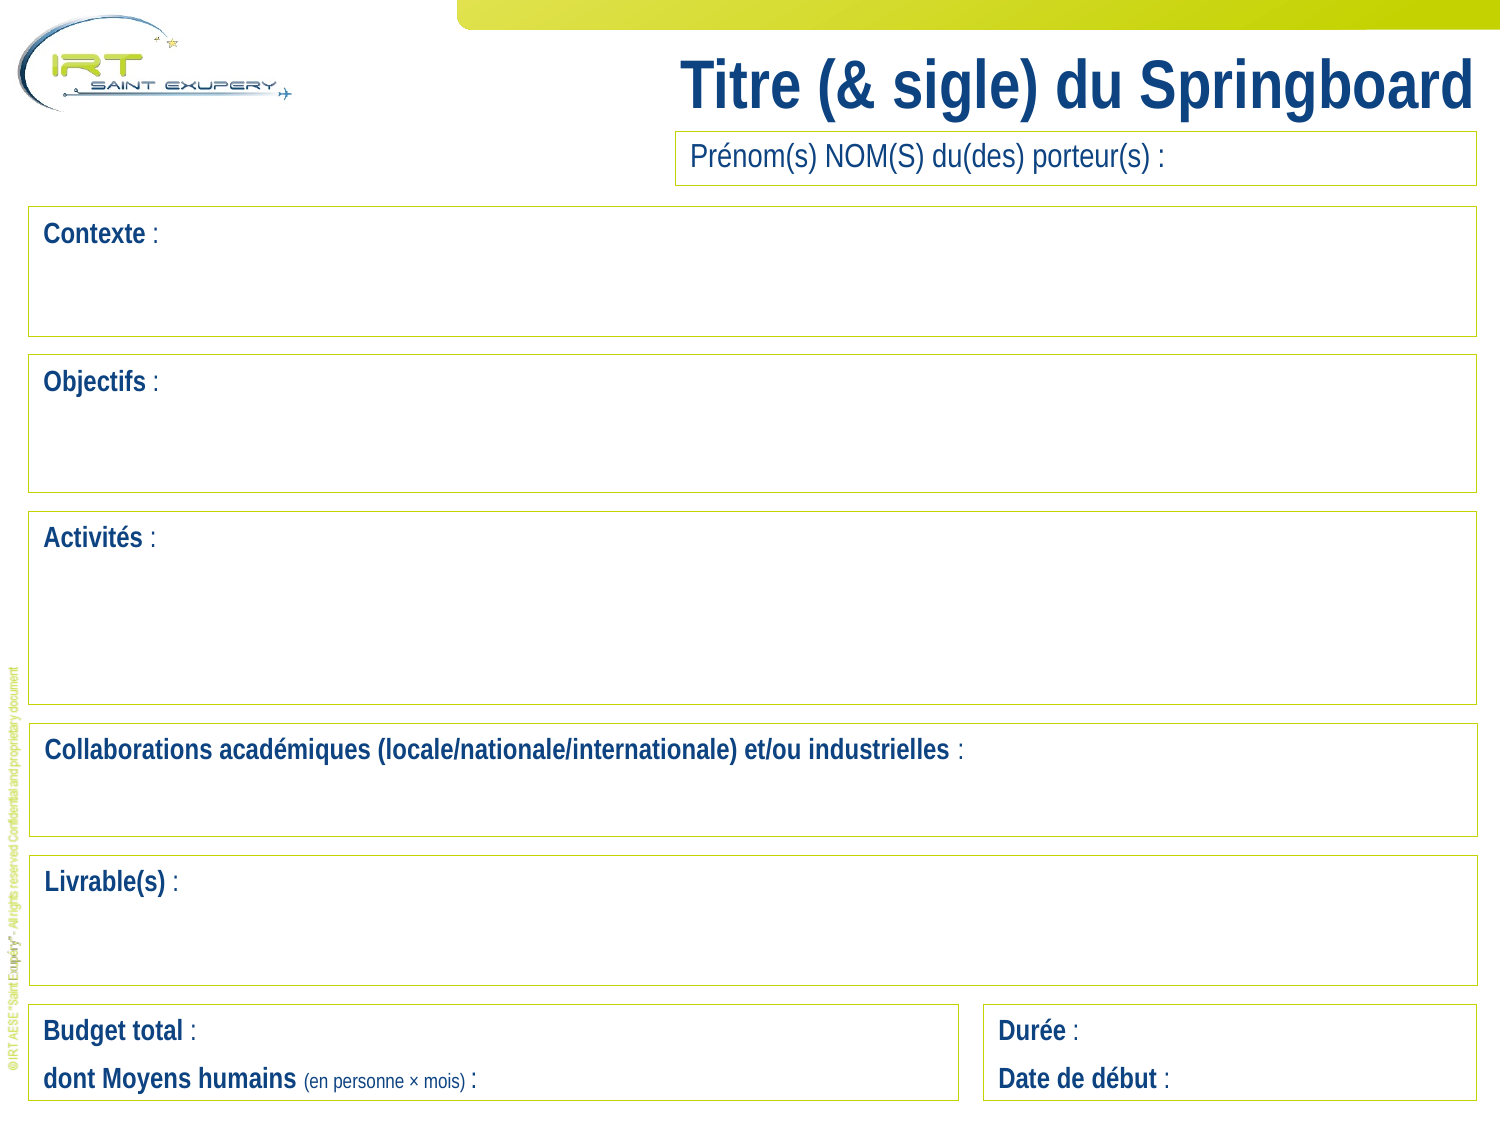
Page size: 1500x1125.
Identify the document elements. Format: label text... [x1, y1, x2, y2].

picture [0, 590, 31, 1125]
text_box Objectifs : [28, 354, 1477, 493]
text_box Activités : [28, 511, 1477, 705]
picture [13, 10, 292, 112]
list Prénom(s) NOM(S) du(des) porteur(s) : [675, 131, 1477, 186]
text_box Contexte : [28, 206, 1477, 337]
text_box Livrable(s) : [29, 855, 1478, 986]
title Titre (& sigle) du Springboard [458, 42, 1491, 132]
text_box Collaborations académiques (locale/nationale/internationale) et/ou industrielles : [29, 723, 1478, 837]
text_box Durée : Date de début : [983, 1004, 1477, 1101]
text_box Budget total : dont Moyens humains (en personne × mois) : [28, 1004, 959, 1101]
